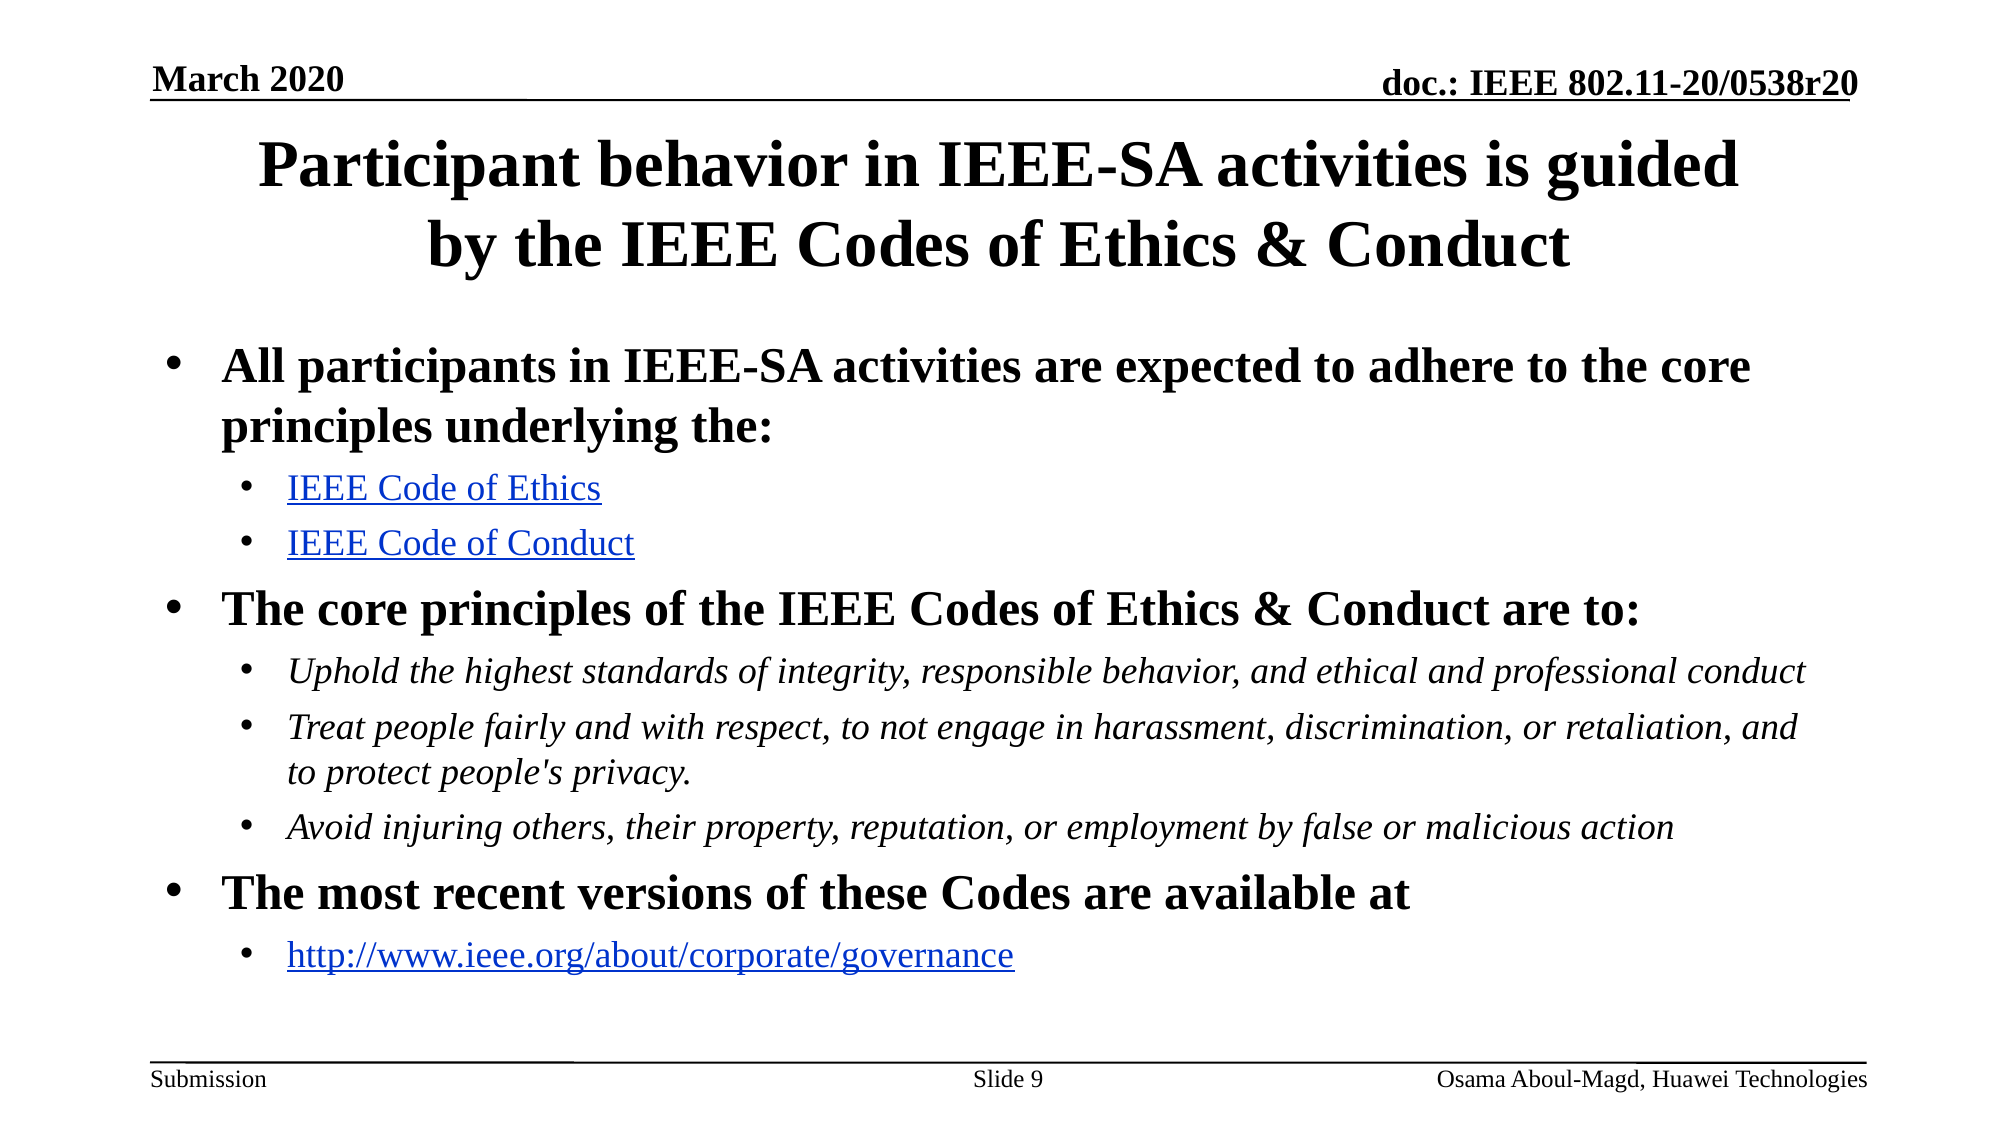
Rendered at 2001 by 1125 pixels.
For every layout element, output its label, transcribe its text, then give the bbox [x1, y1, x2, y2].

title Participant behavior in IEEE-SA activities is guided by the IEEE Codes of Ethics & Conduct [149, 112, 1850, 288]
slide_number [152, 54, 563, 100]
footer Osama Aboul-Magd, Huawei Technologies [1171, 1061, 1869, 1093]
list All participants in IEEE-SA activities are expected to adhere to the core principles underlying the: IEEE Code of Ethics IEEE Code of Conduct The core principles of the IEEE Codes of Ethics & Conduct are to: Uphold the highest standards of integrity, responsible behavior, and ethical and professional conduct Treat people fairly and with respect, to not engage in harassment, discrimination, or retaliation, and to protect people's privacy. Avoid injuring others, their property, reputation, or employment by false or malicious action The most recent versions of these Codes are available at http://www.ieee.org/about/corporate/governance [149, 324, 1850, 1000]
slide_number Slide 9 [950, 1061, 1067, 1123]
